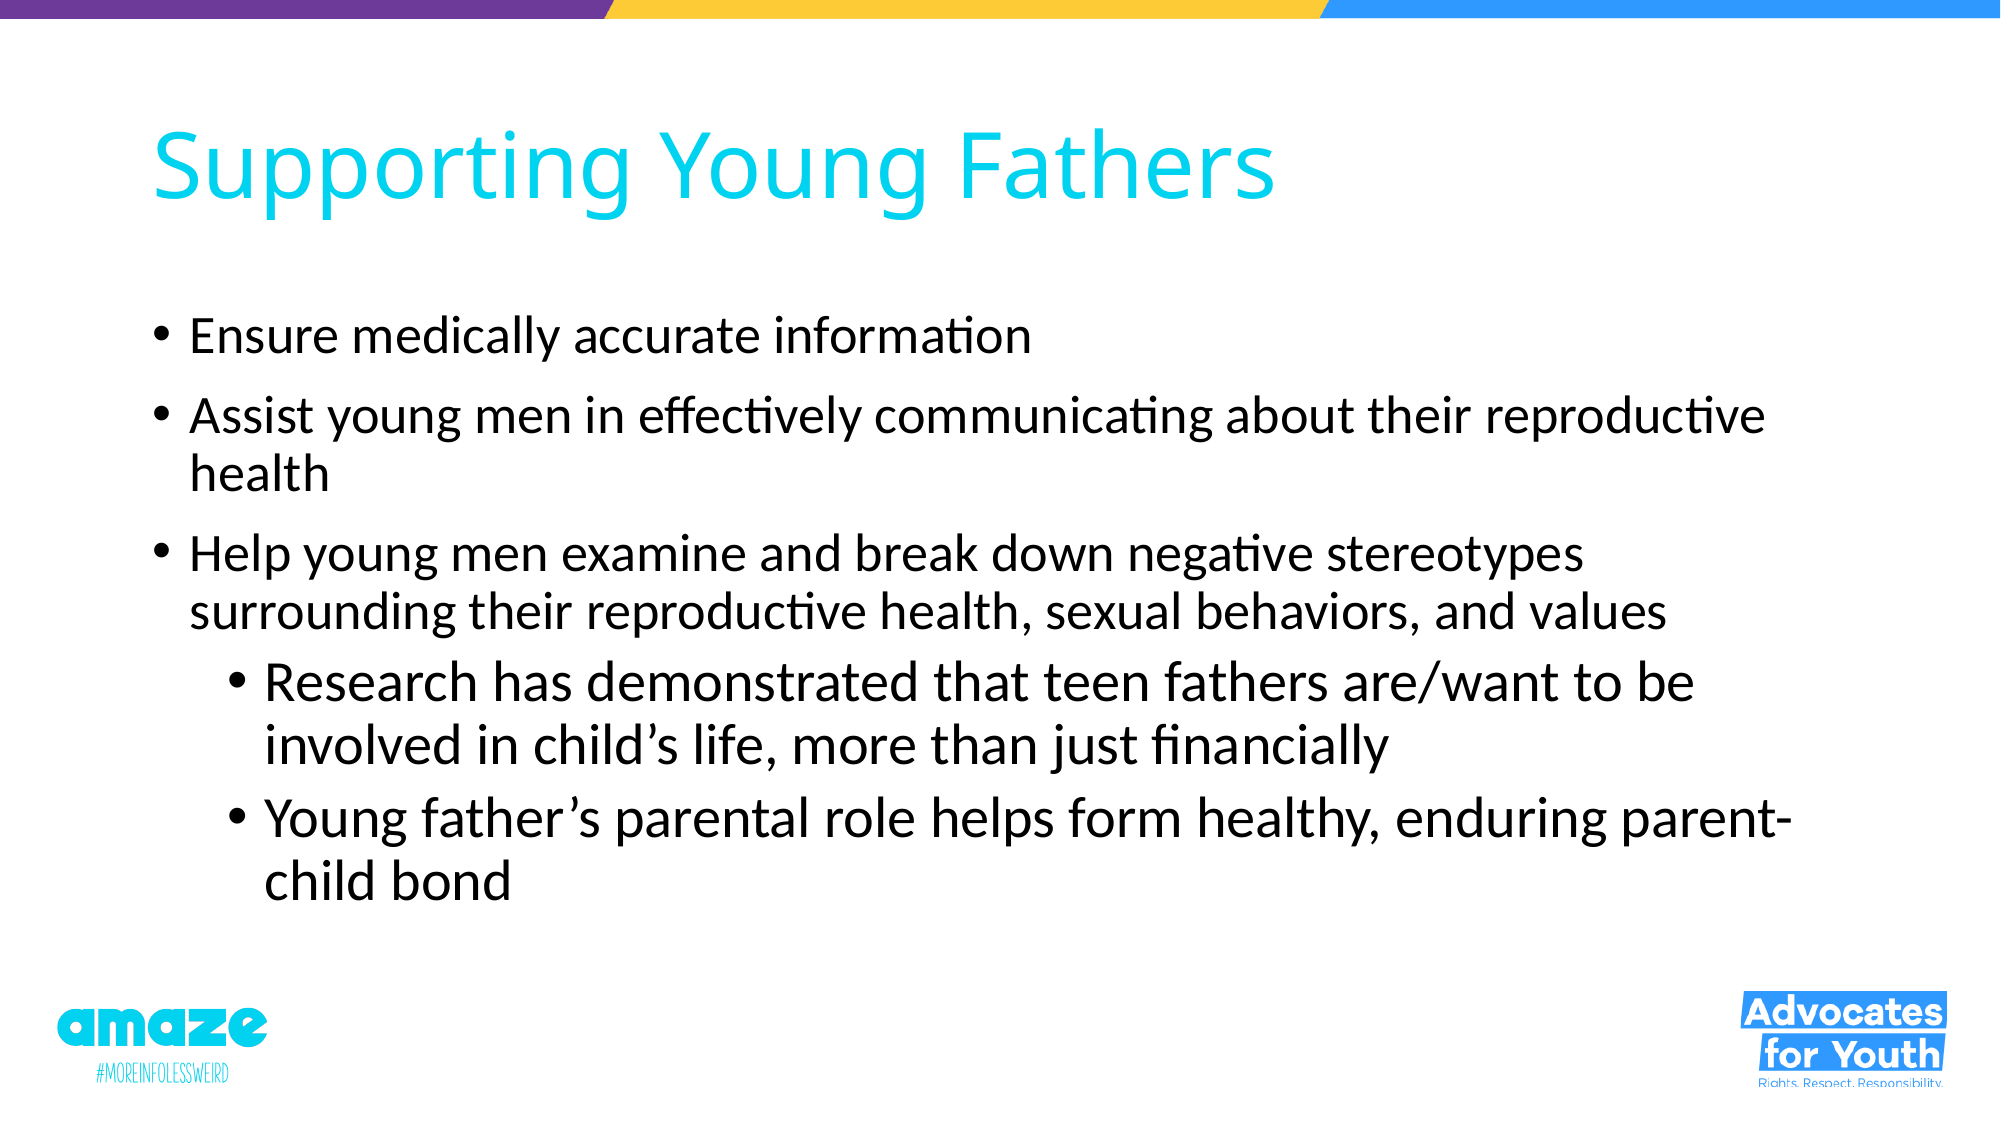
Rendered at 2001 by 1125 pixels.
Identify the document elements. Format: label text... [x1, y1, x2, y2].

picture [0, 934, 321, 1125]
title Supporting Young Fathers [137, 59, 1863, 278]
picture [584, 0, 2001, 28]
list Ensure medically accurate information Assist young men in effectively communicating about their reproductive health Help young men examine and break down negative stereotypes surrounding their reproductive health, sexual behaviors, and values Research has demonstrated that teen fathers are/want to be involved in child’s life, more than just financially Young father’s parental role helps form healthy, enduring parent-child bond [137, 299, 1863, 964]
